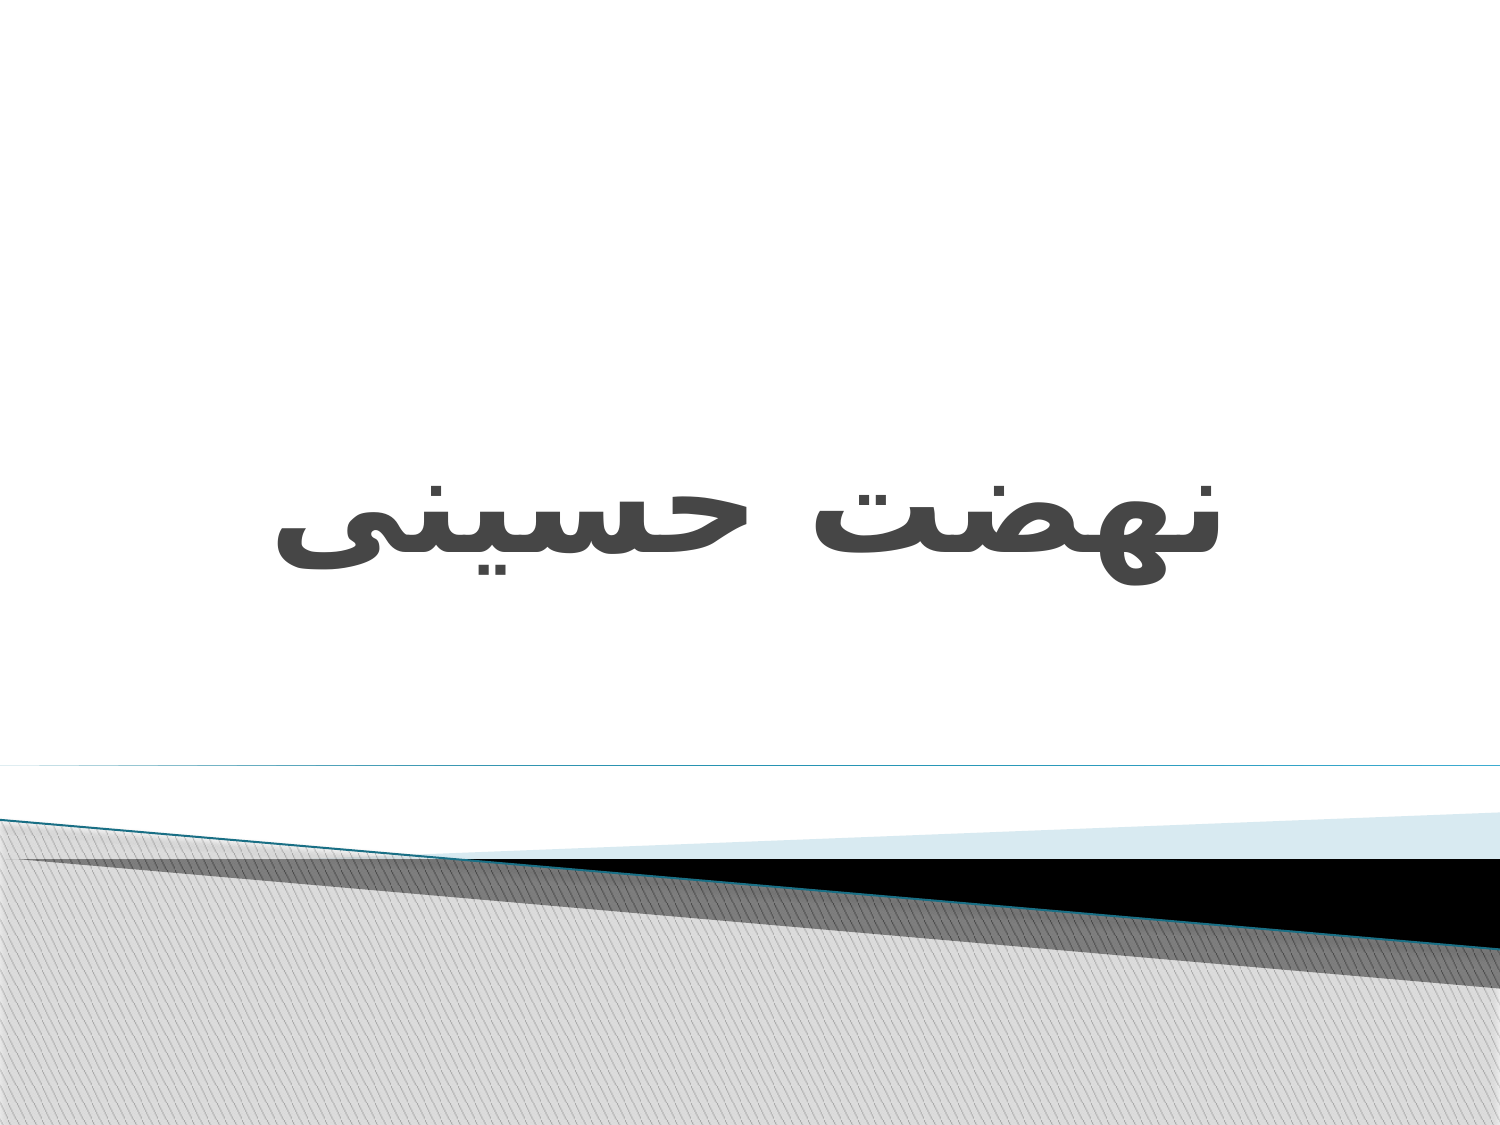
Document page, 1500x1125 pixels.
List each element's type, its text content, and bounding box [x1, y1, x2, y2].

title نهضت حسینی [112, 287, 1388, 588]
picture [5, 859, 1500, 989]
